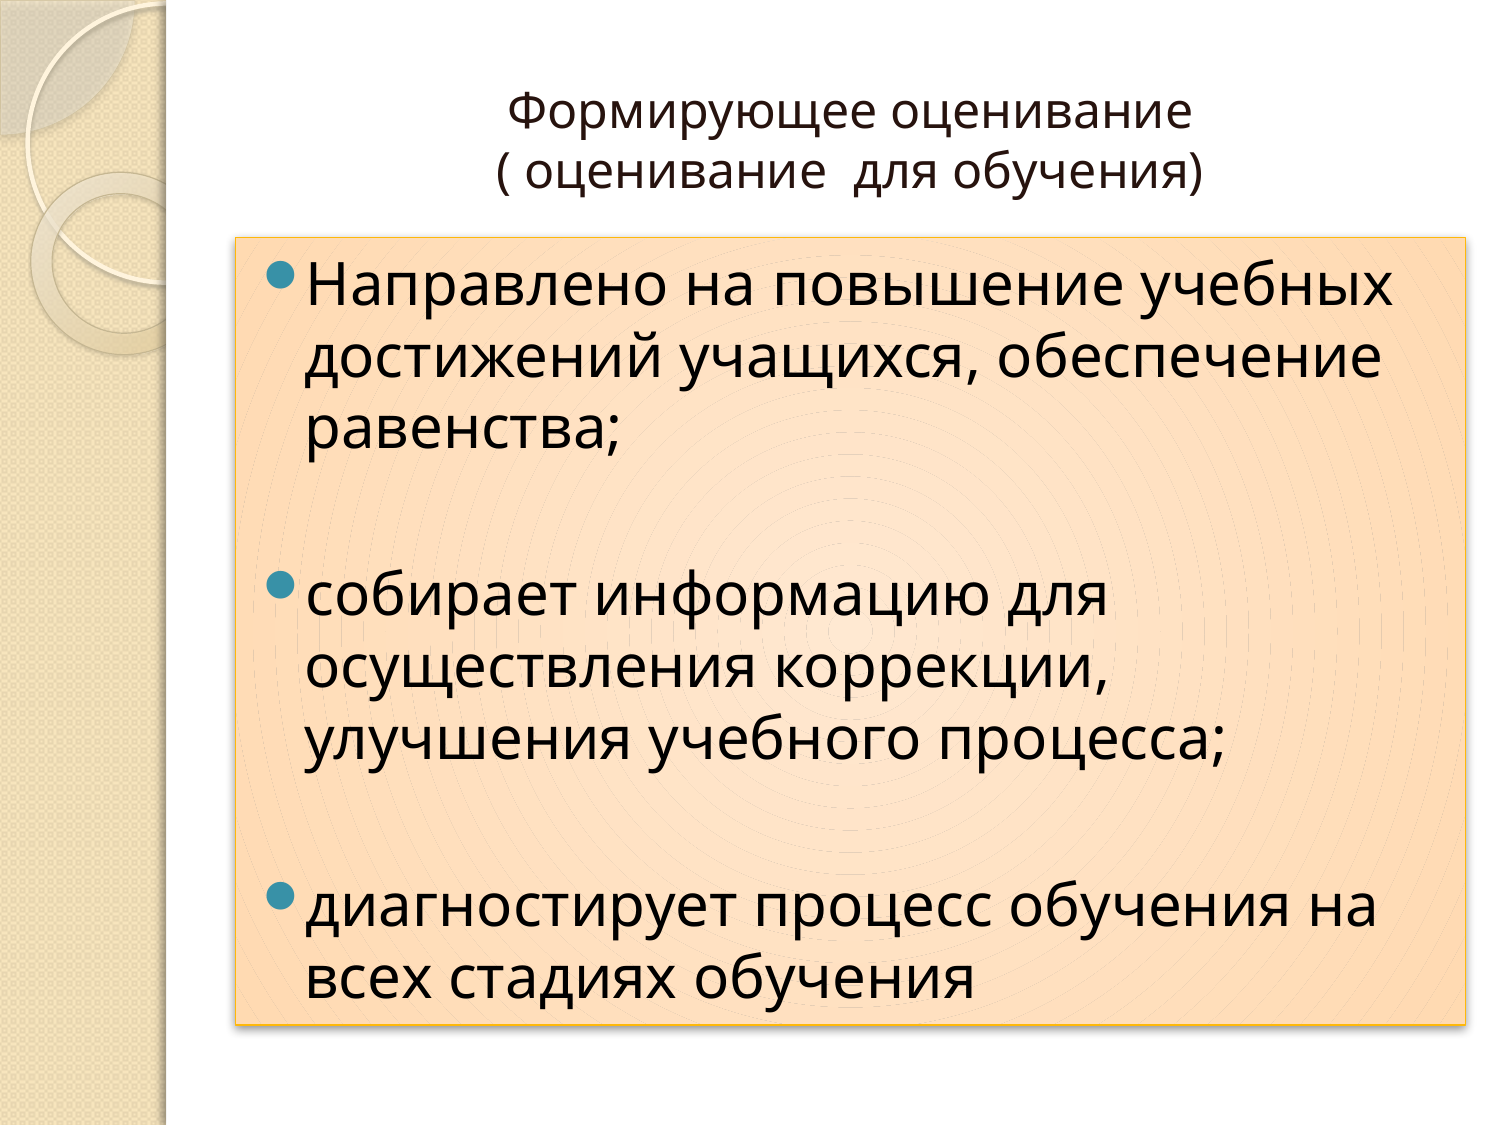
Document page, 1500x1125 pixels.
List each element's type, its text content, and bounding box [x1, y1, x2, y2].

title Формирующее оценивание ( оценивание для обучения) [235, 45, 1466, 233]
list Направлено на повышение учебных достижений учащихся, обеспечение равенства; собирает информацию для осуществления коррекции, улучшения учебного процесса; диагностирует процесс обучения на всех стадиях обучения [235, 237, 1466, 1026]
